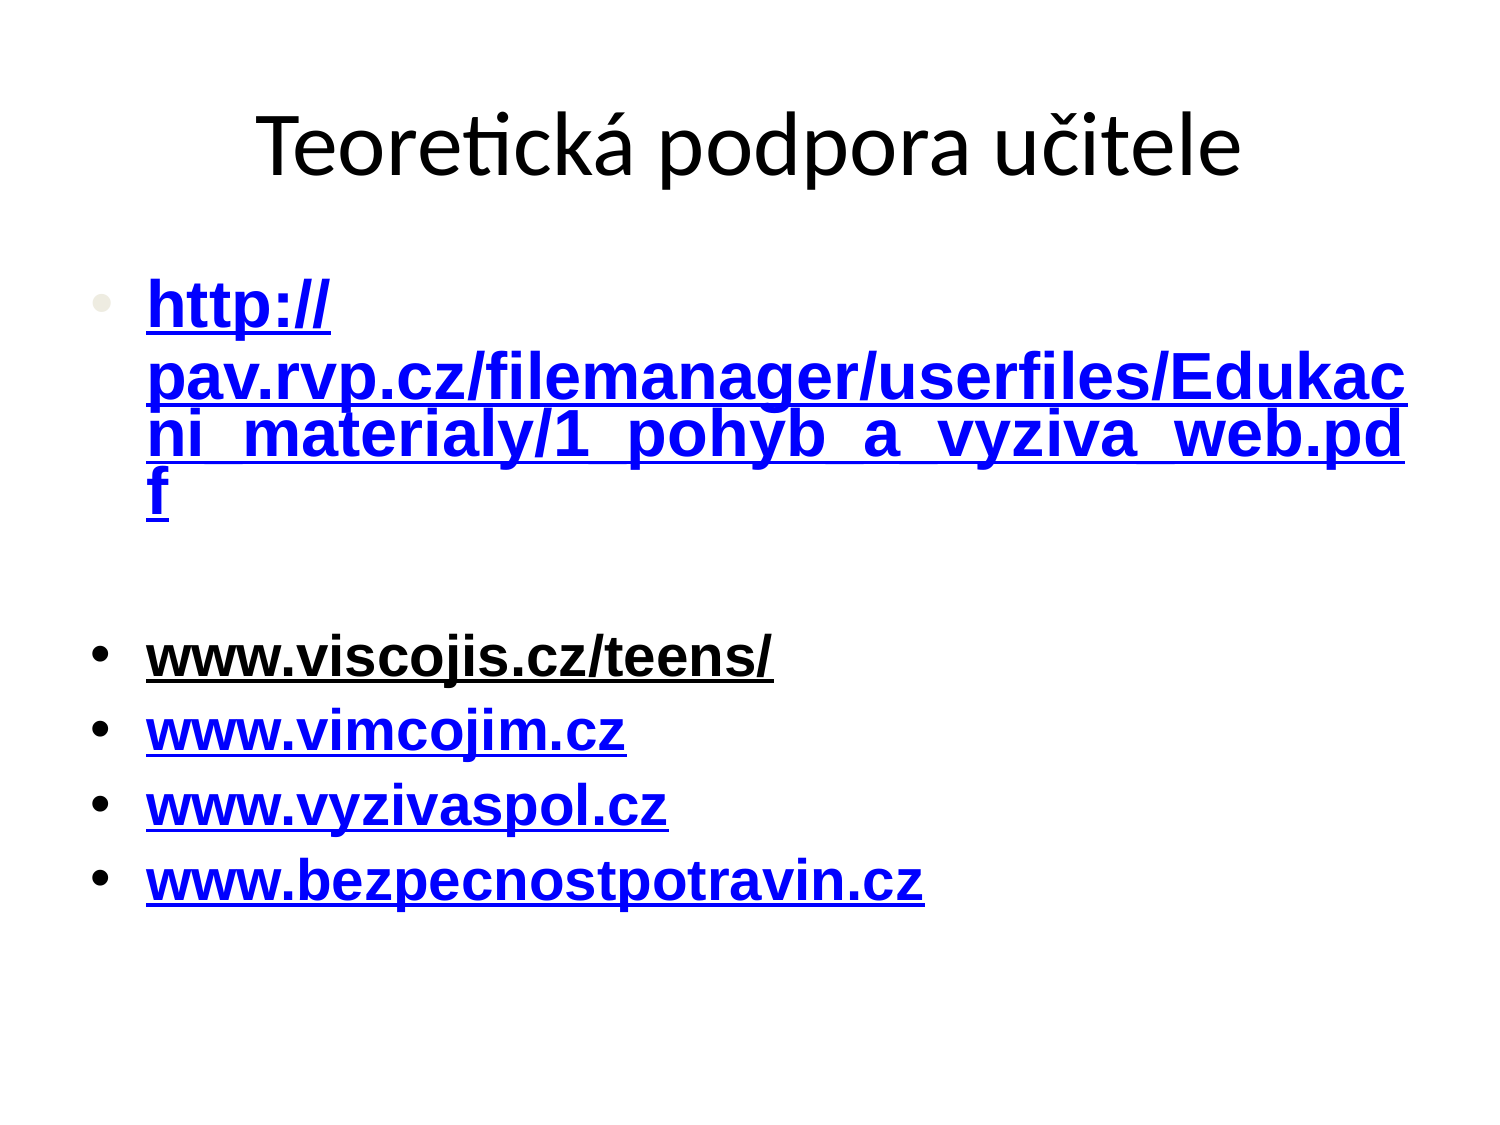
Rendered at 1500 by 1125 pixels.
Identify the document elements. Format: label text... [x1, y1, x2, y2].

title Teoretická podpora učitele [74, 44, 1426, 233]
list http://pav.rvp.cz/filemanager/userfiles/Edukacni_materialy/1_pohyb_a_vyziva_web.pdf www.viscojis.cz/teens/ www.vimcojim.cz www.vyzivaspol.cz www.bezpecnostpotravin.cz [74, 262, 1426, 1006]
